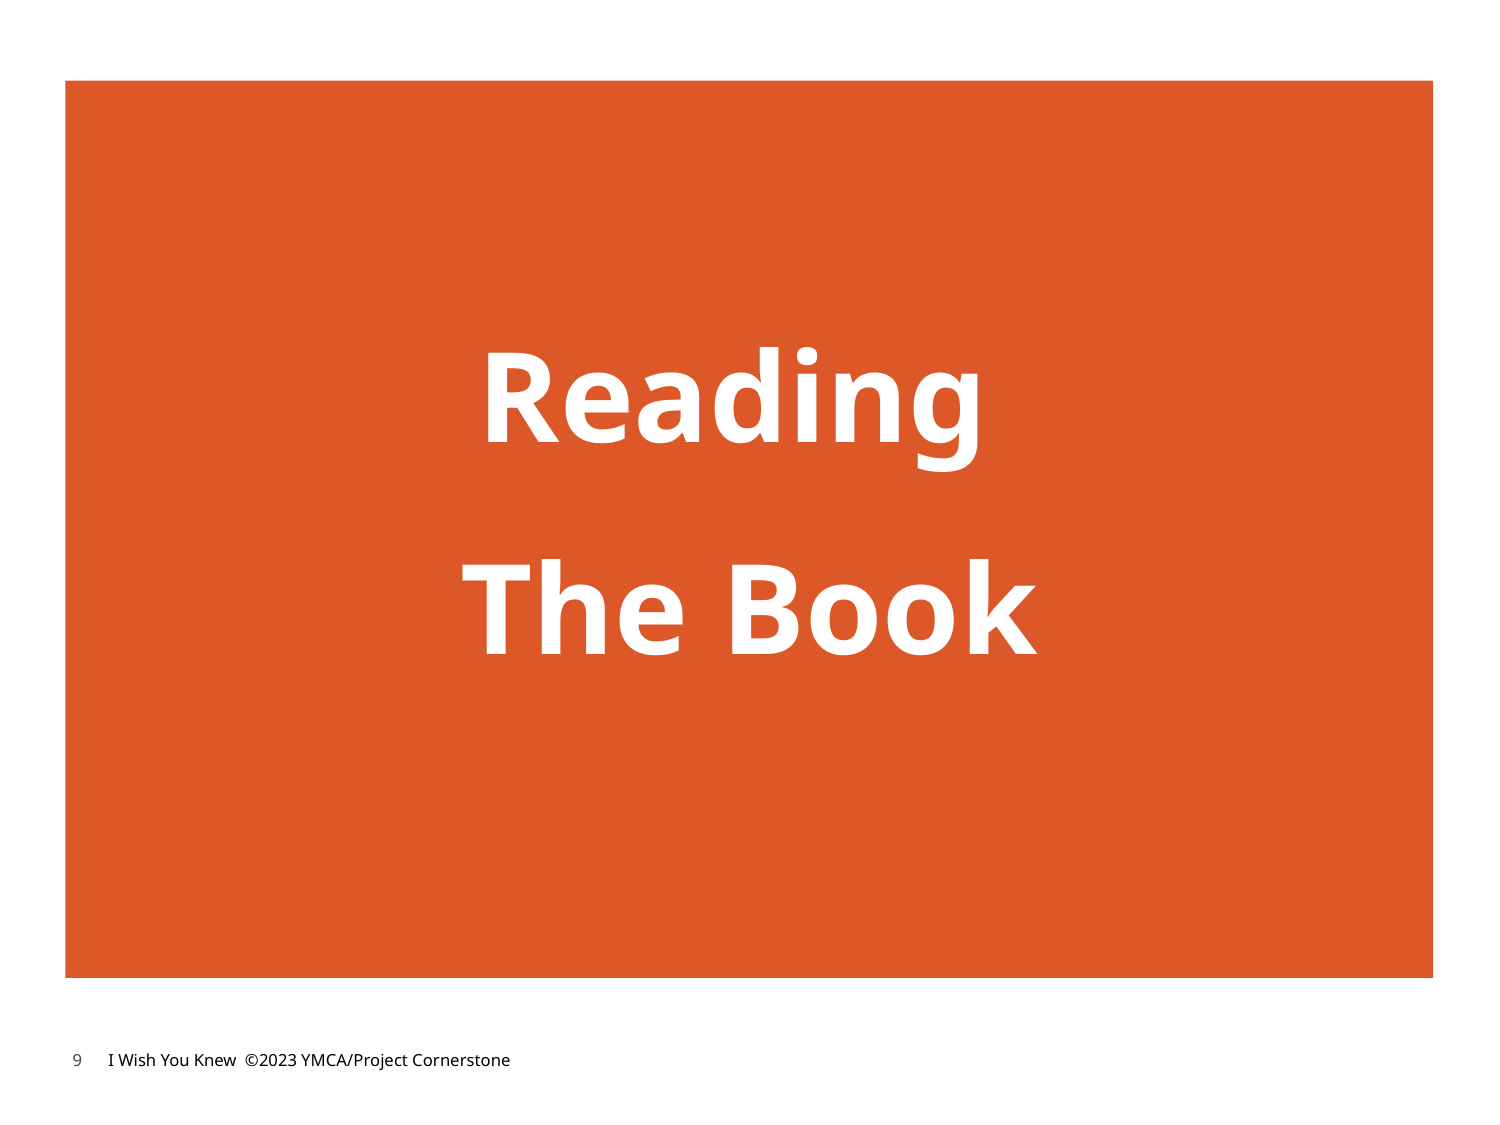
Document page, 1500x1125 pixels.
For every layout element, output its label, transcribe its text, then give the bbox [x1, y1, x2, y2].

list Reading The Book [64, 80, 1434, 979]
footer I Wish You Knew ©2023 YMCA/Project Cornerstone [92, 1042, 917, 1091]
slide_number 9 [57, 1042, 92, 1079]
